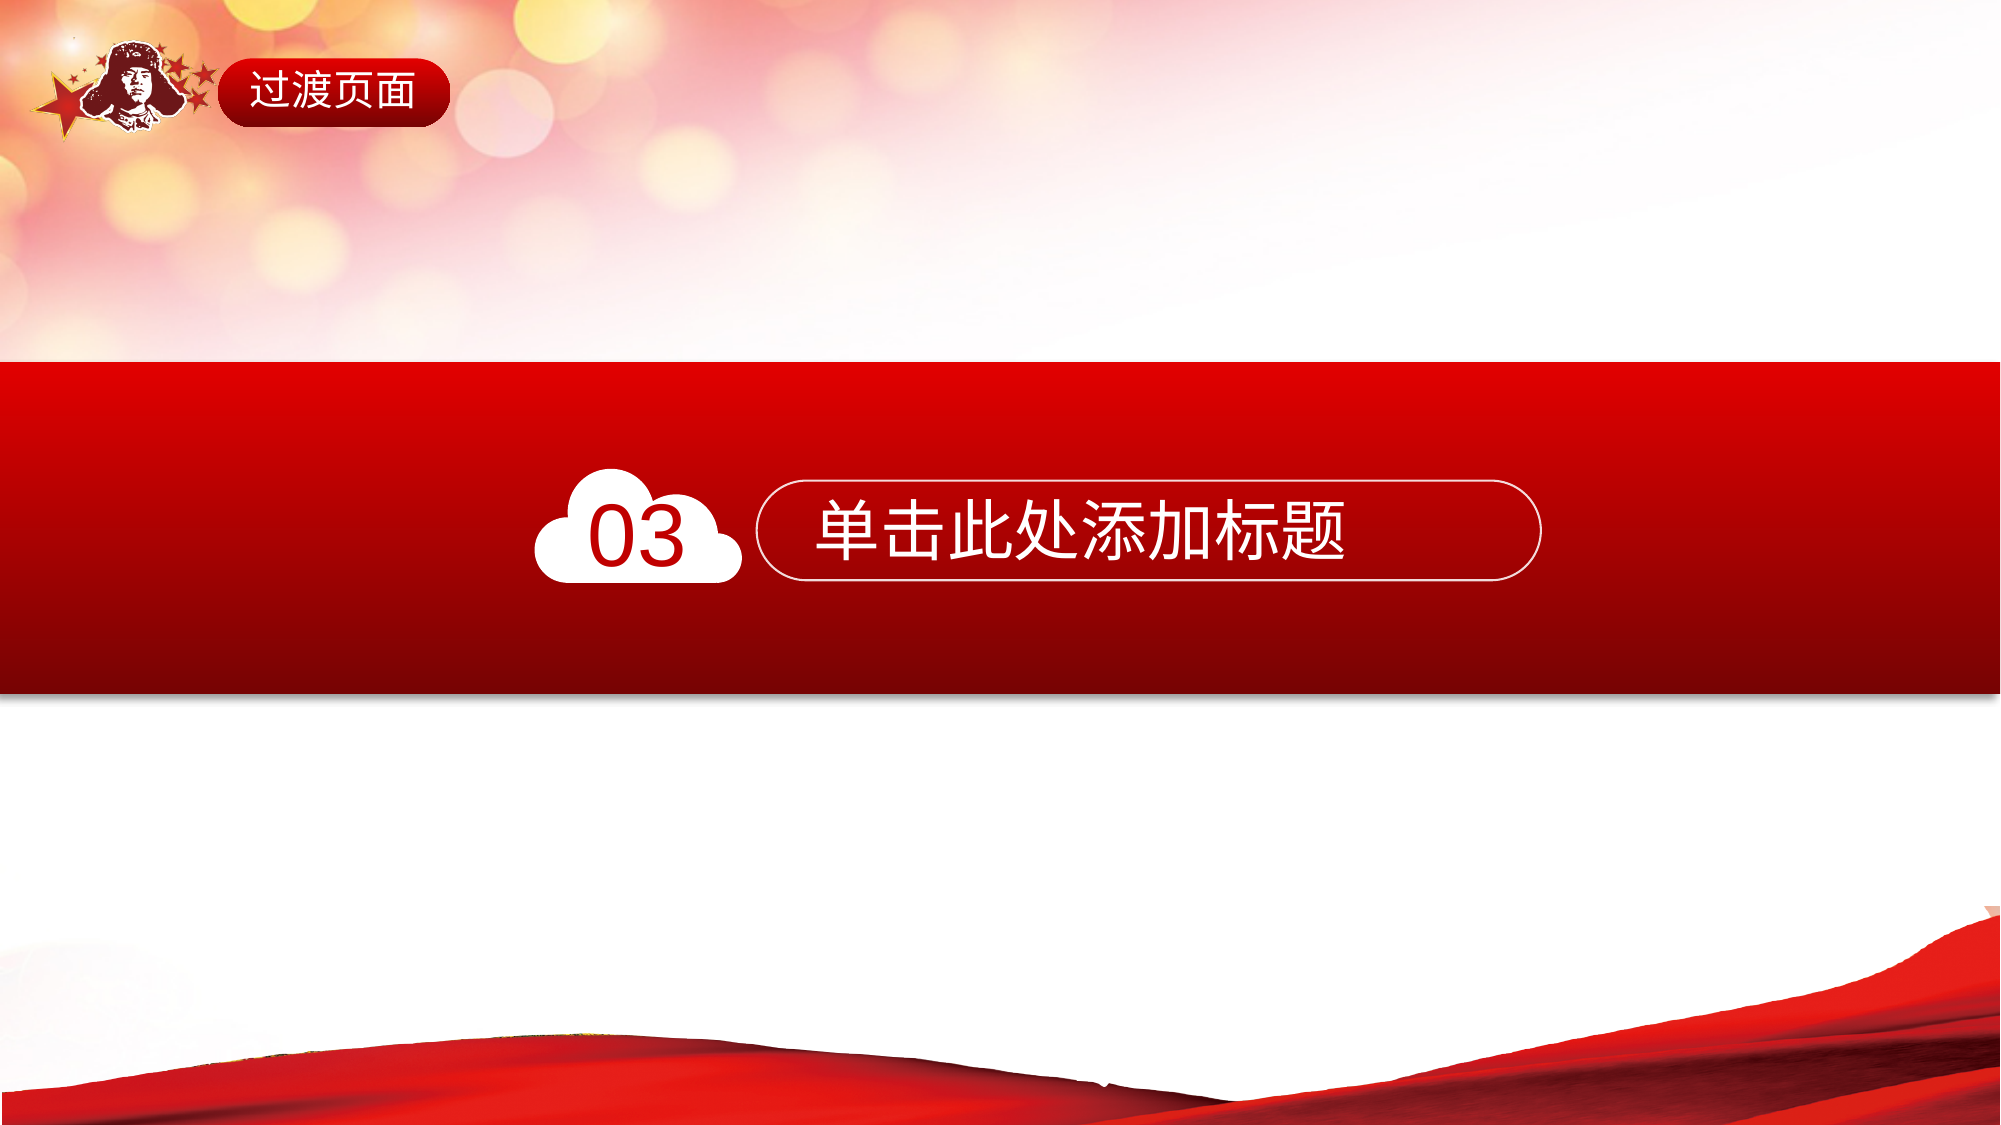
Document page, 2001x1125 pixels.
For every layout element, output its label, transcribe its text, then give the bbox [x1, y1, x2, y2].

text_box [1486, 479, 1542, 582]
text_box [0, 362, 2000, 695]
text_box 过渡页面 [238, 58, 658, 120]
text_box [229, 60, 439, 129]
picture [0, 0, 2001, 1125]
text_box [534, 468, 1486, 593]
